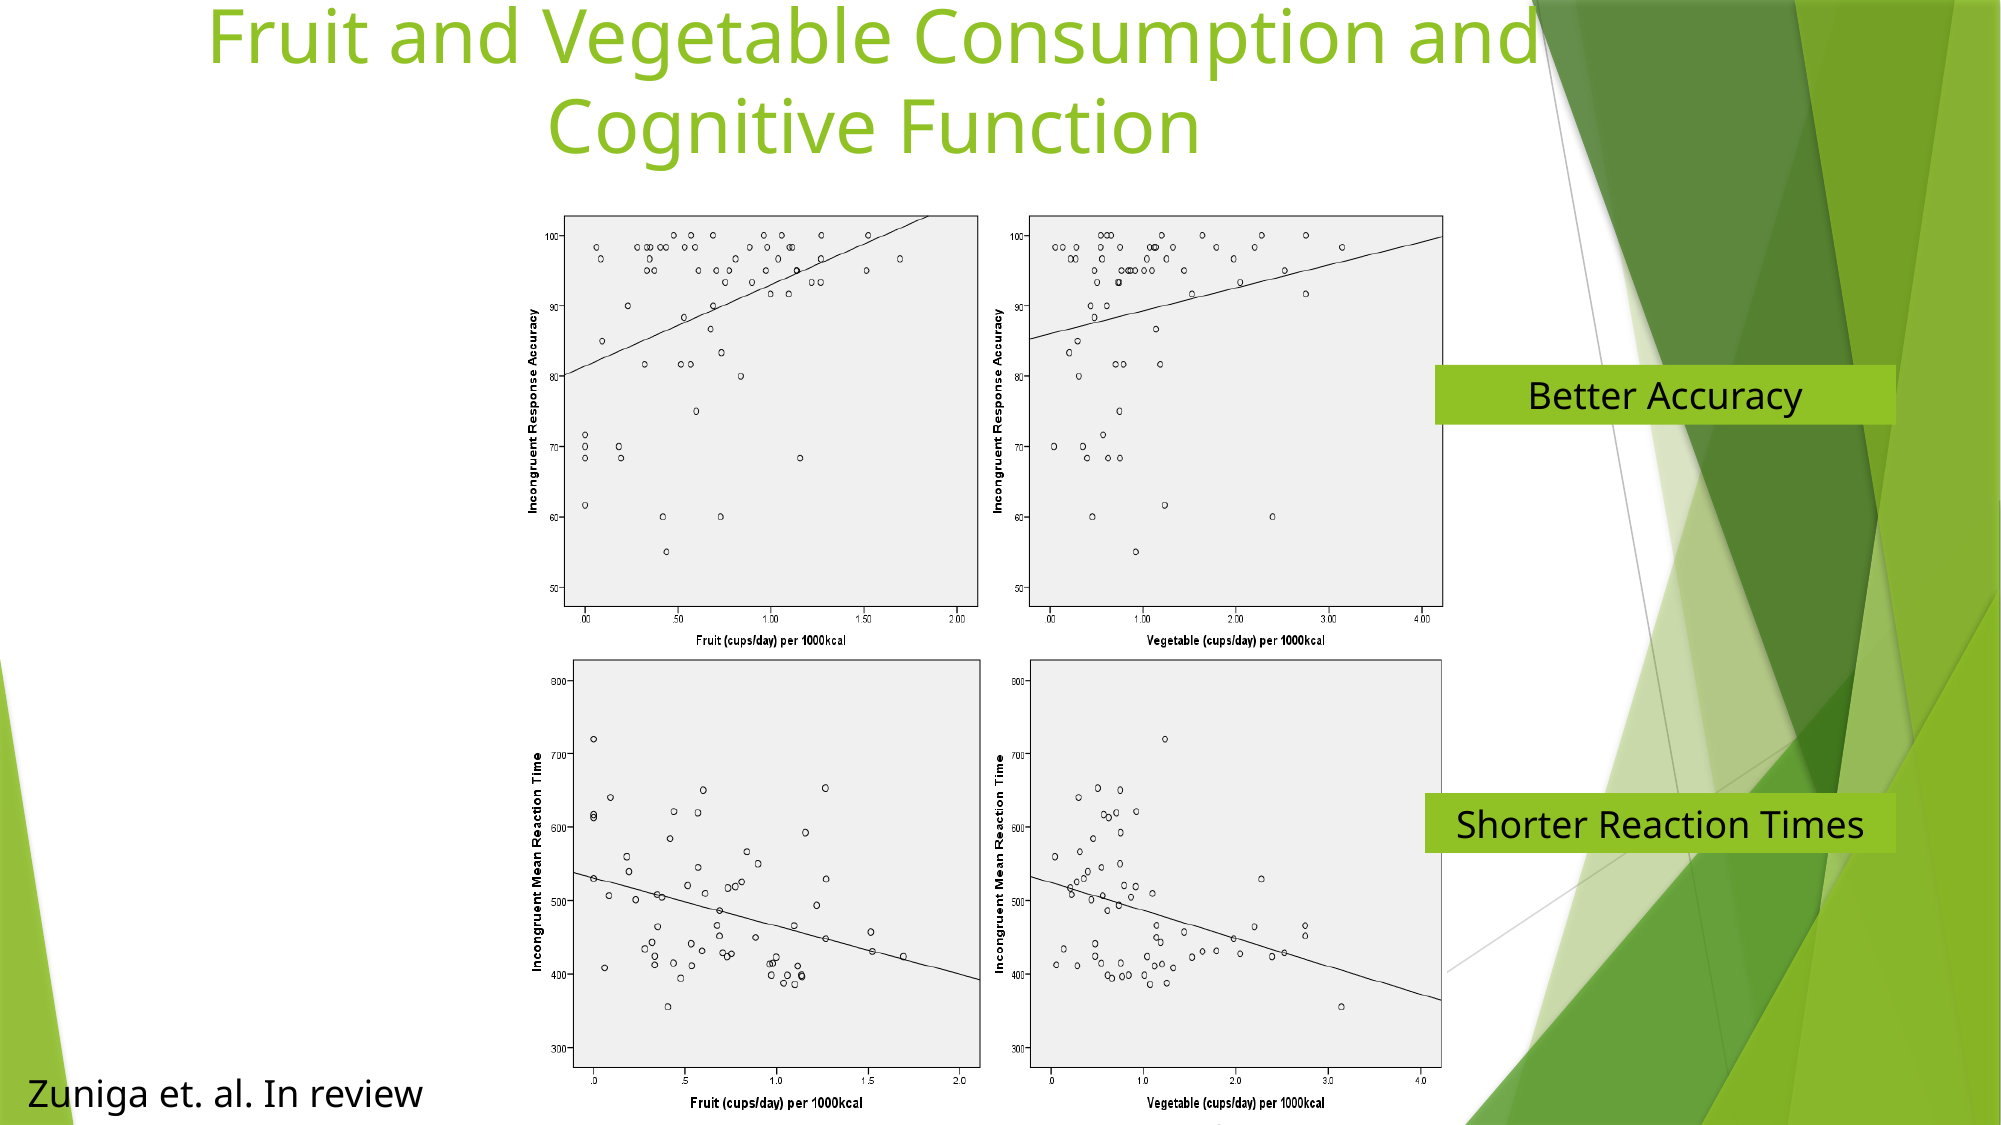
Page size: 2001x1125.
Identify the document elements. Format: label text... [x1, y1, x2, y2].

text_box Better Accuracy [1452, 364, 1896, 425]
text_box Zuniga et. al. In review [12, 1062, 451, 1123]
title Fruit and Vegetable Consumption and Cognitive Function [103, 0, 1647, 212]
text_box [515, 210, 1448, 1124]
text_box Shorter Reaction Times [1452, 793, 1896, 853]
